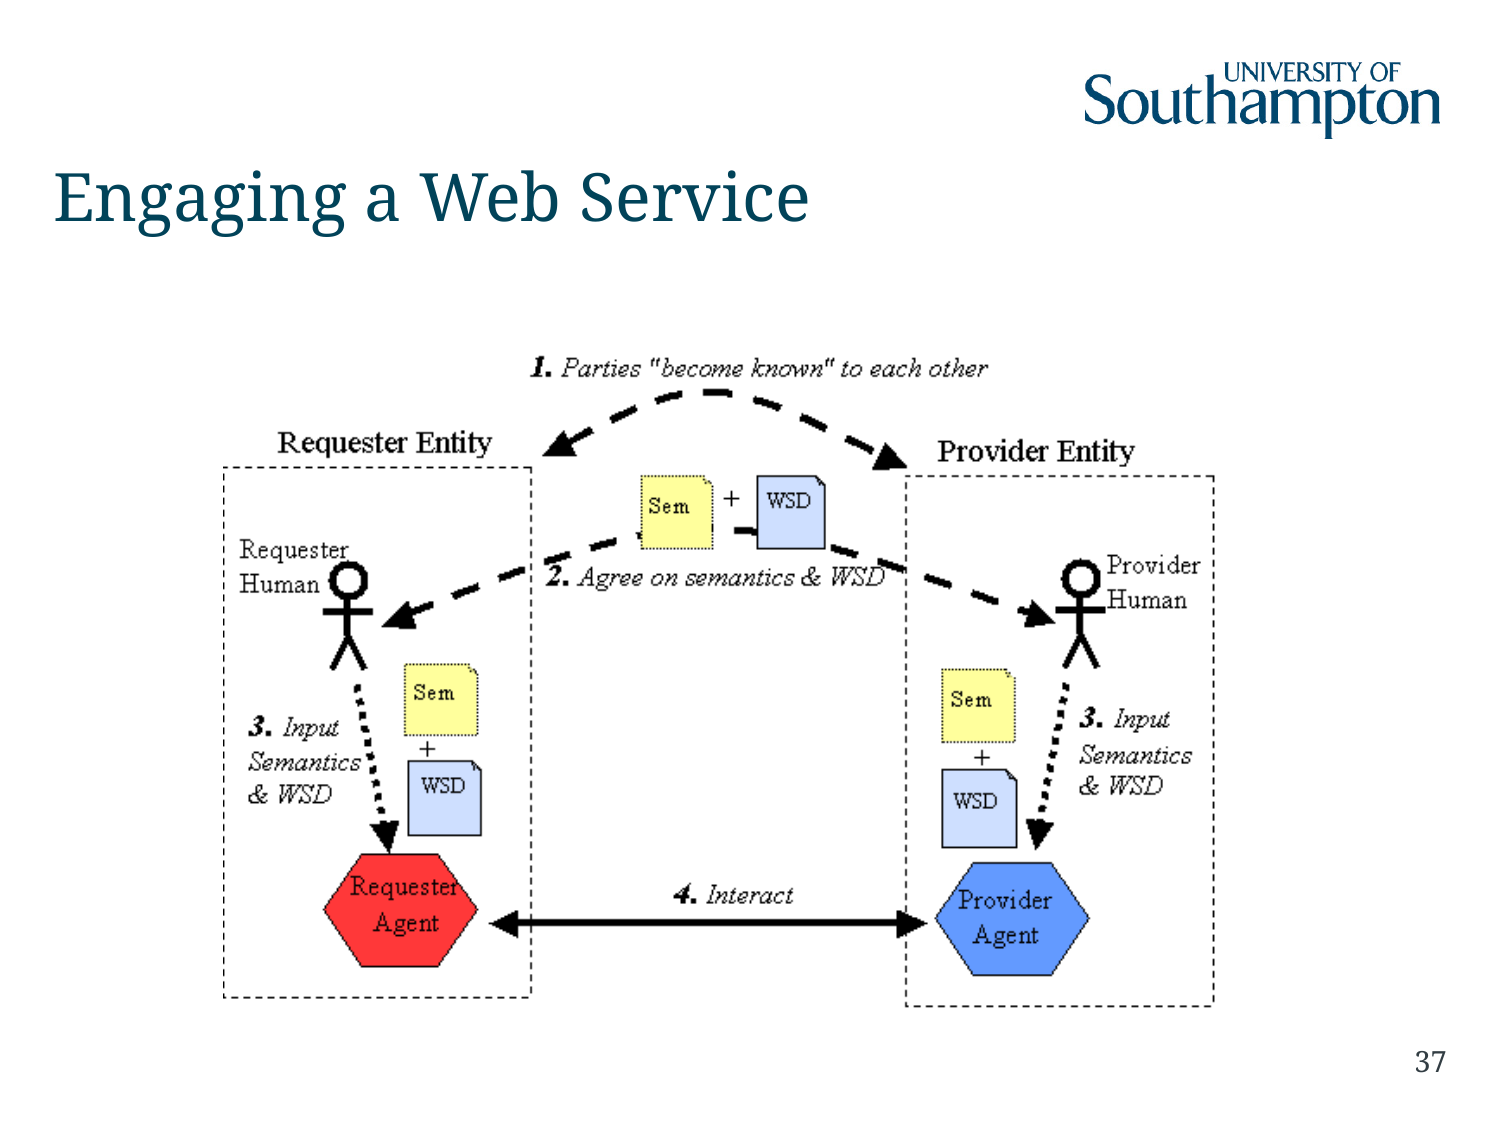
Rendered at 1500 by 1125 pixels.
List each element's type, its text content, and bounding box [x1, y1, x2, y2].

slide_number 37 [1159, 1035, 1448, 1088]
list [52, 277, 1447, 1011]
picture [1085, 62, 1440, 139]
title Engaging a Web Service [52, 147, 1448, 255]
